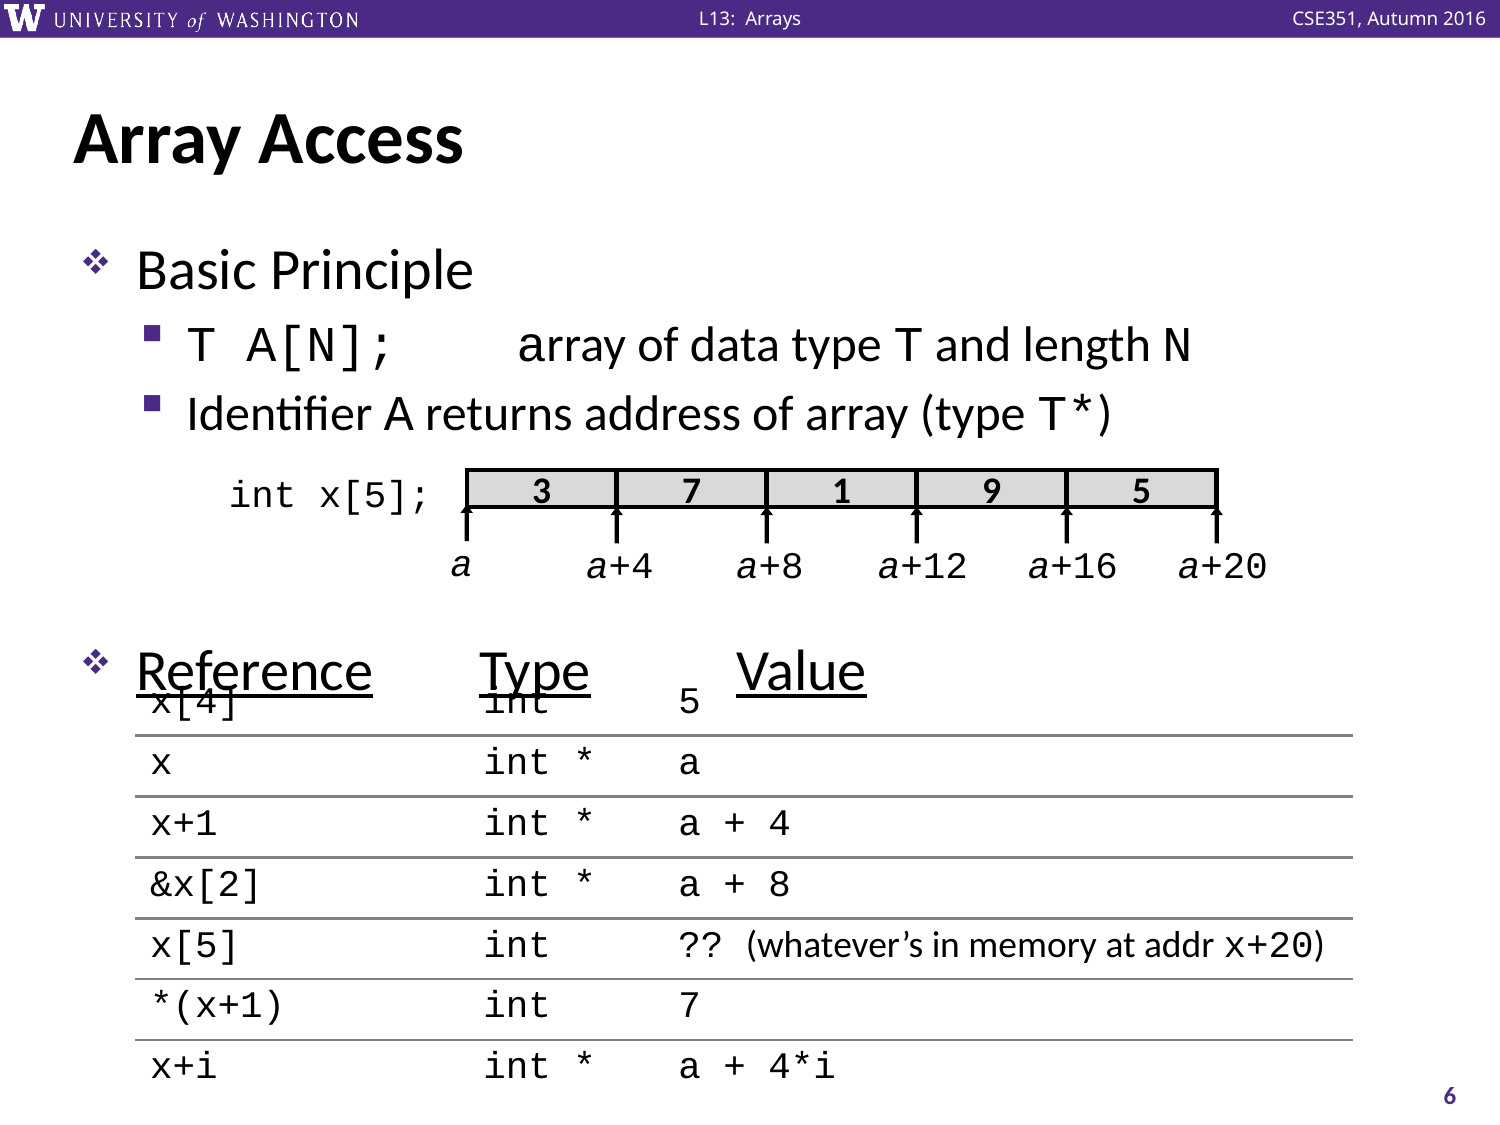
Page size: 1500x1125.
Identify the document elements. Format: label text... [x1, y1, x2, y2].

table_cell ?? (whatever’s in memory at addr x+20) [663, 920, 1353, 978]
table_cell int * [468, 737, 663, 795]
table_cell int * [468, 859, 663, 917]
table_cell a + 4 [663, 798, 1353, 856]
table_cell a + 8 [663, 859, 1353, 917]
table_cell int [468, 980, 663, 1039]
title Array Access [58, 71, 1438, 197]
table_cell a [663, 737, 1353, 795]
table_cell x+1 [135, 798, 468, 856]
table_cell 7 [663, 980, 1353, 1039]
table_cell x+i [135, 1041, 468, 1101]
table_header x[4] [135, 675, 468, 734]
table_cell &x[2] [135, 859, 468, 917]
table_cell int * [468, 1041, 663, 1101]
table_cell x [135, 737, 468, 795]
table_cell int [468, 920, 663, 978]
slide_number 6 [1400, 1065, 1500, 1125]
table_cell *(x+1) [135, 980, 468, 1039]
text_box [428, 469, 1305, 595]
picture [4, 4, 358, 32]
table_cell a + 4*i [663, 1041, 1353, 1101]
text_box int x[5]; [166, 462, 446, 523]
table_header int [468, 675, 663, 734]
table_cell int * [468, 798, 663, 856]
table_header 5 [663, 675, 1353, 734]
table_cell x[5] [135, 920, 468, 978]
